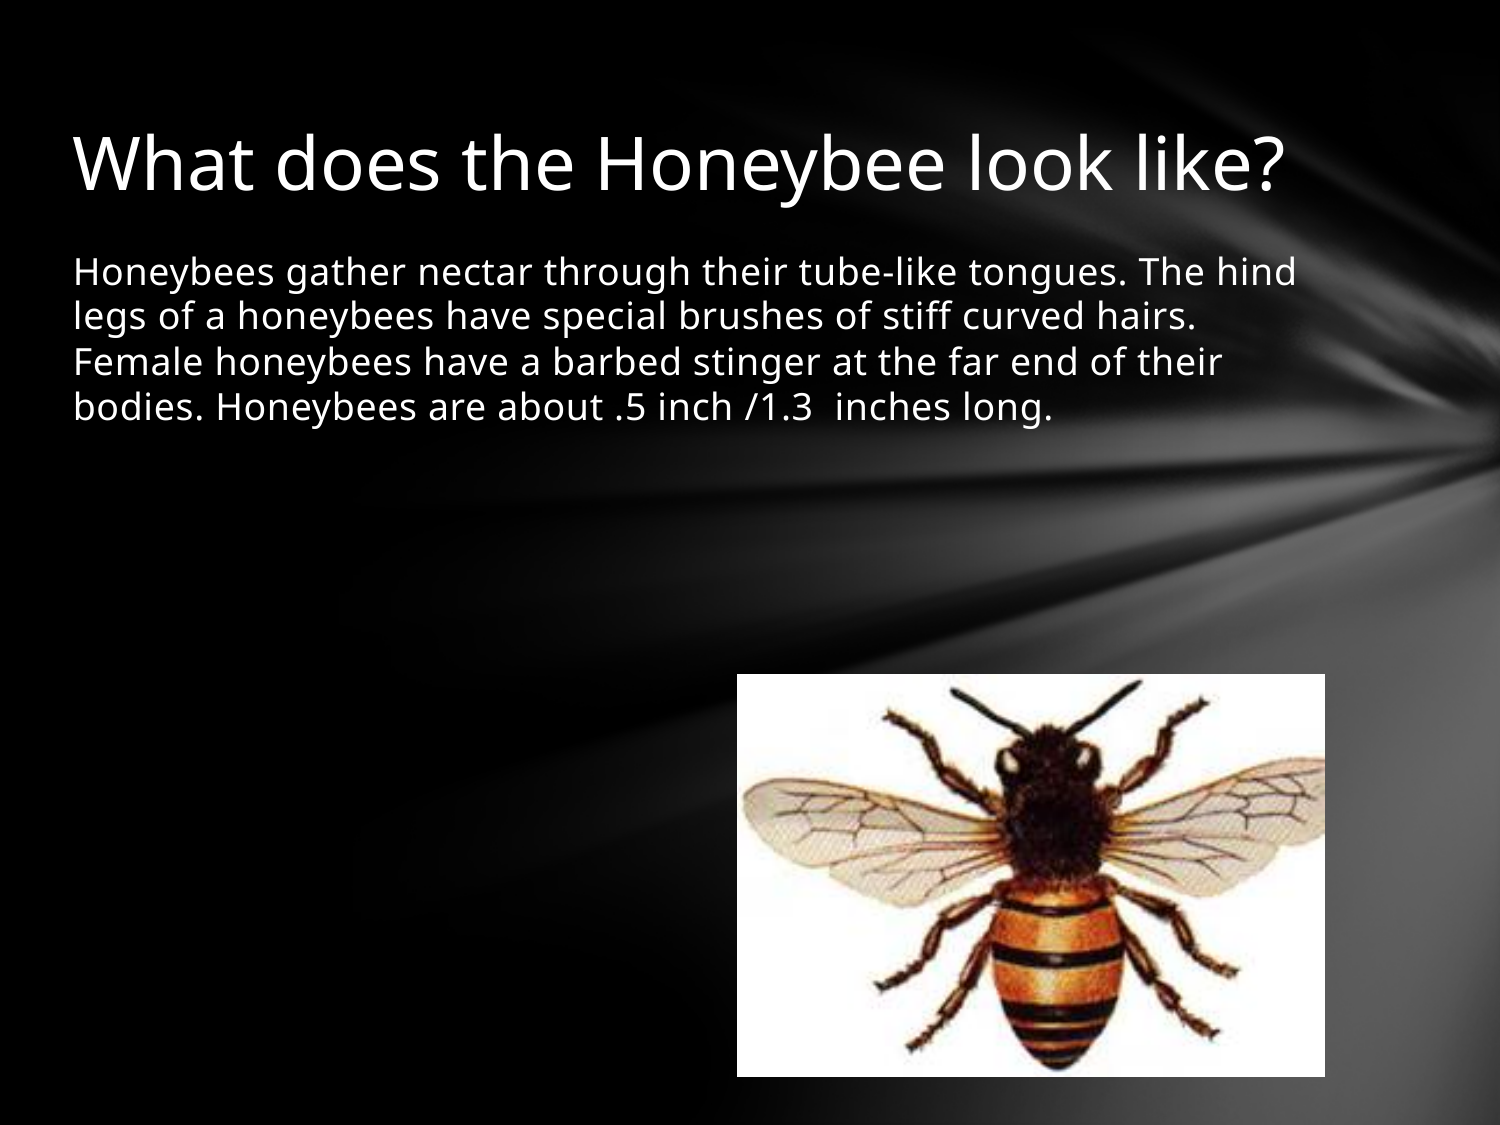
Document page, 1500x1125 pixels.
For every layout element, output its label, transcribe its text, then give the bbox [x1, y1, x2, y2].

list Honeybees gather nectar through their tube-like tongues. The hind legs of a honeybees have special brushes of stiff curved hairs. Female honeybees have a barbed stinger at the far end of their bodies. Honeybees are about .5 inch /1.3 inches long. [57, 239, 1318, 1015]
picture [737, 674, 1326, 1077]
title What does the Honeybee look like? [57, 37, 1318, 213]
